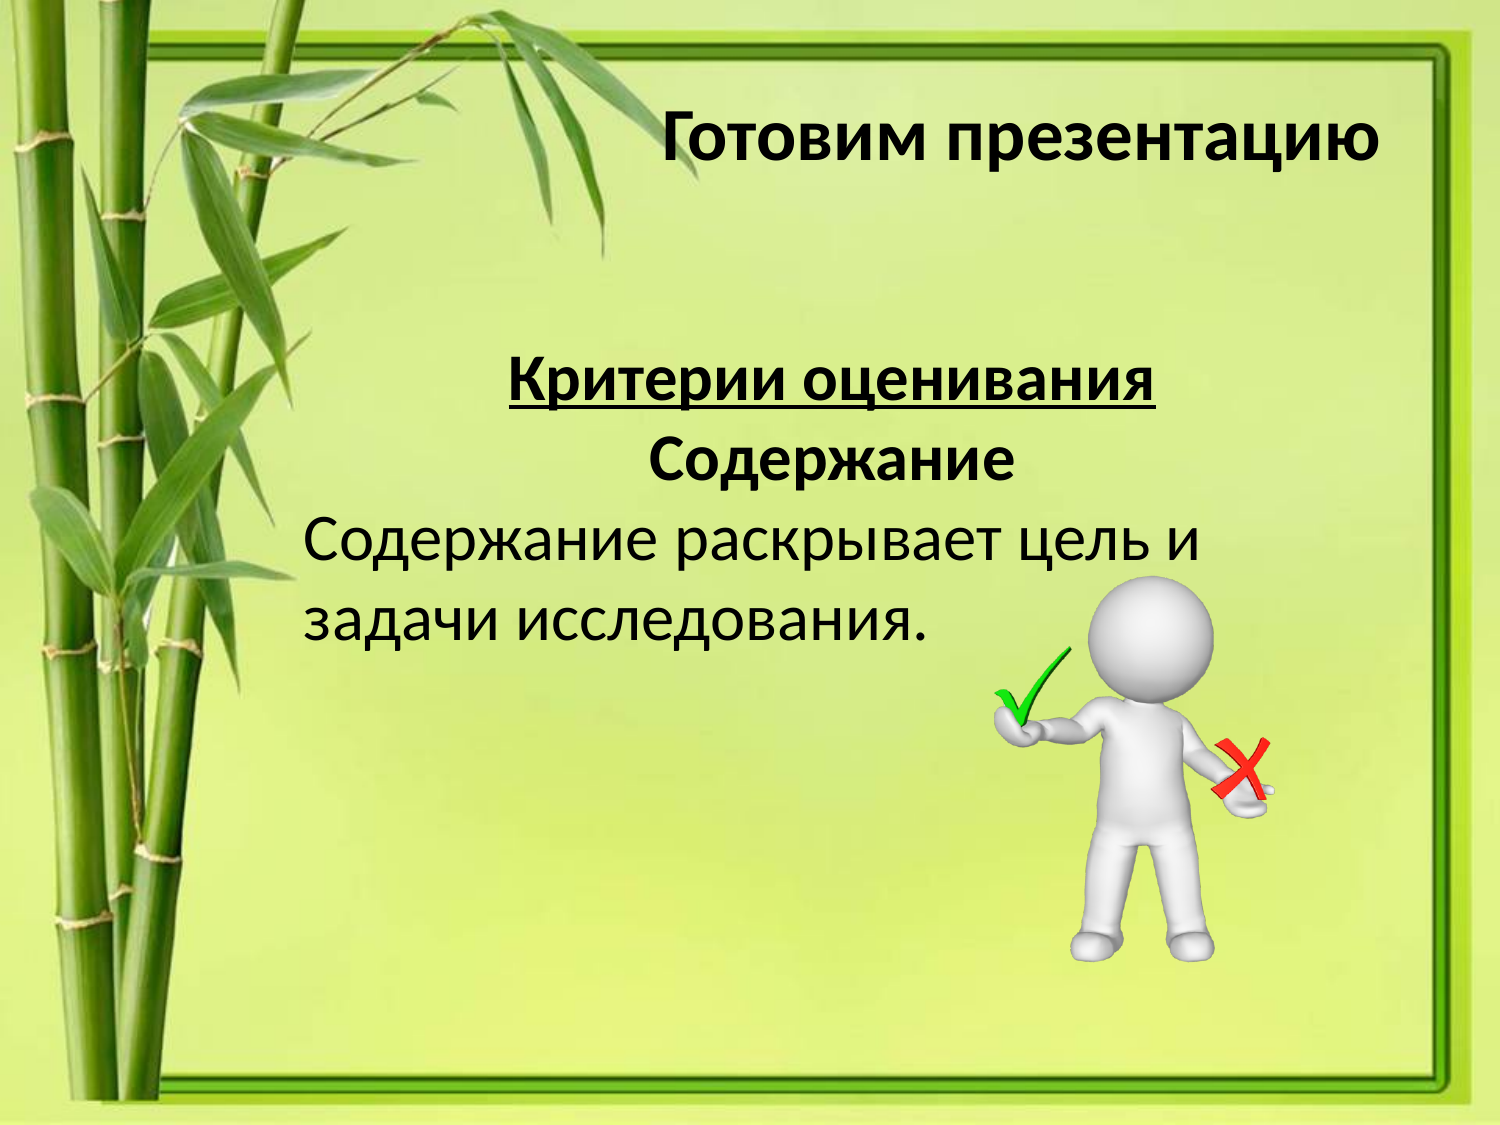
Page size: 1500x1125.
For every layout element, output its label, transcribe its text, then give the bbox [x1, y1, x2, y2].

text_box Готовим презентацию [647, 78, 1397, 183]
picture [0, 0, 1500, 1125]
text_box Критерии оценивания Содержание Содержание раскрывает цель и задачи исследования. [289, 326, 1376, 706]
